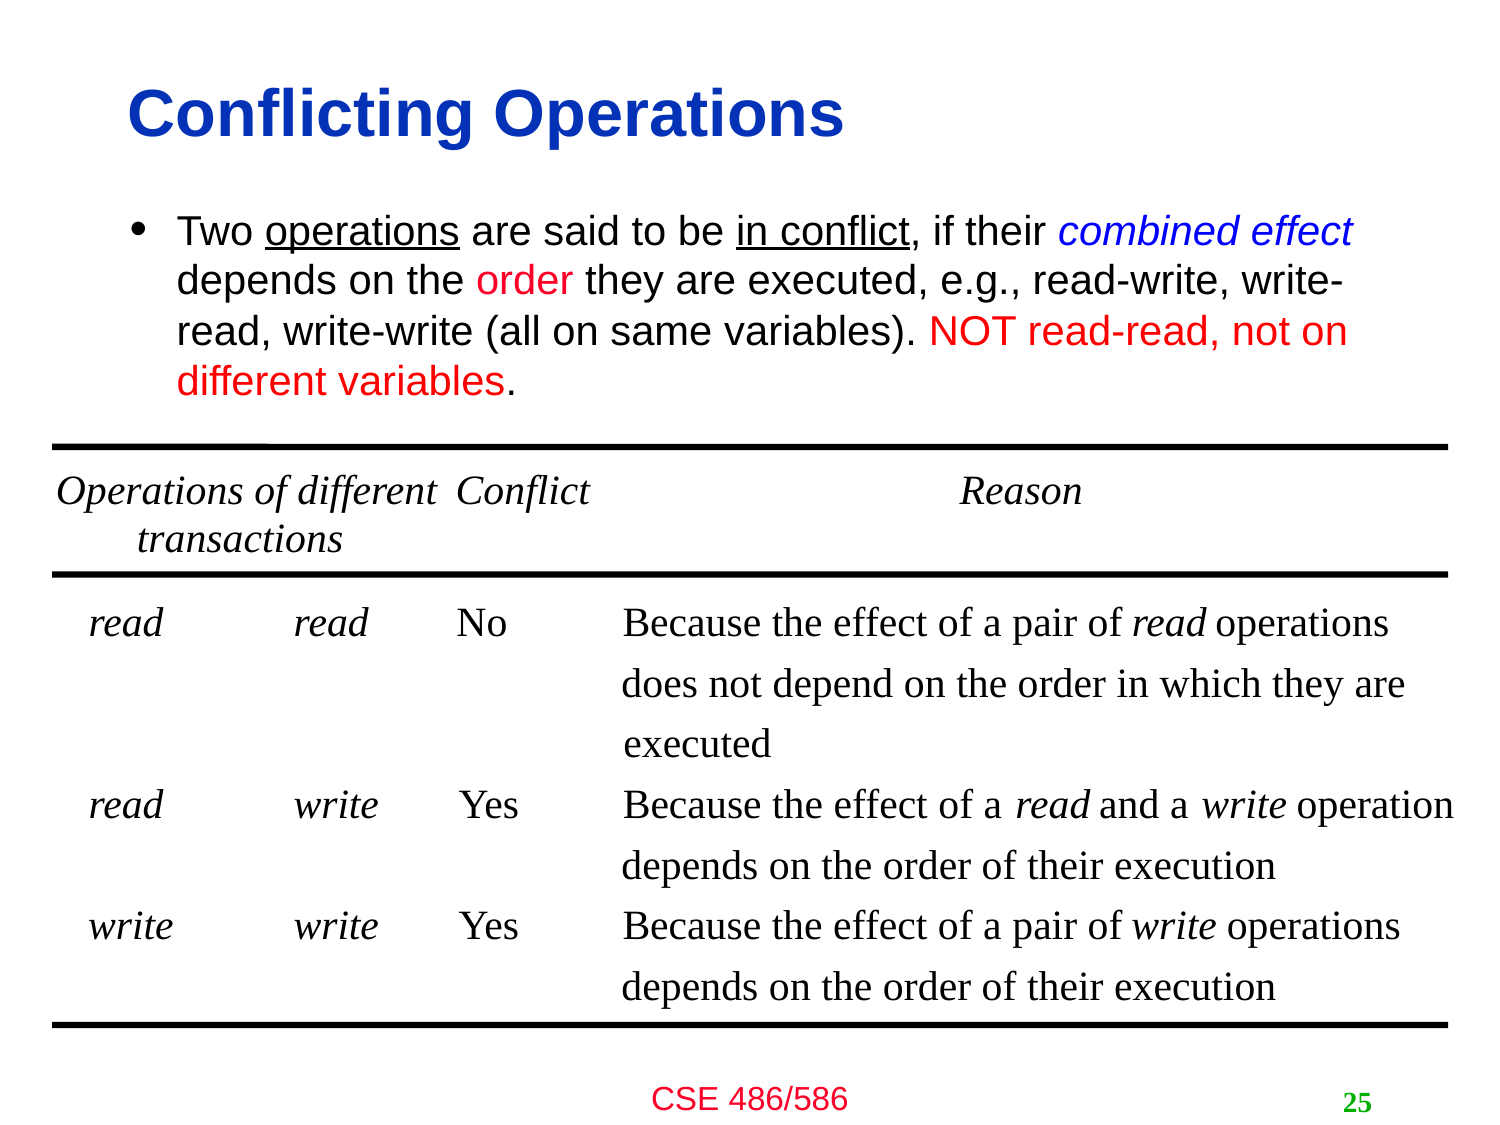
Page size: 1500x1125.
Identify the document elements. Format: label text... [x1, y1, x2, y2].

slide_number 25 [1074, 1076, 1388, 1125]
title Conflicting Operations [112, 53, 1310, 176]
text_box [51, 446, 1455, 1026]
list Two operations are said to be in conflict, if their combined effect depends on the order they are executed, e.g., read-write, write-read, write-write (all on same variables). NOT read-read, not on different variables. [114, 195, 1376, 443]
